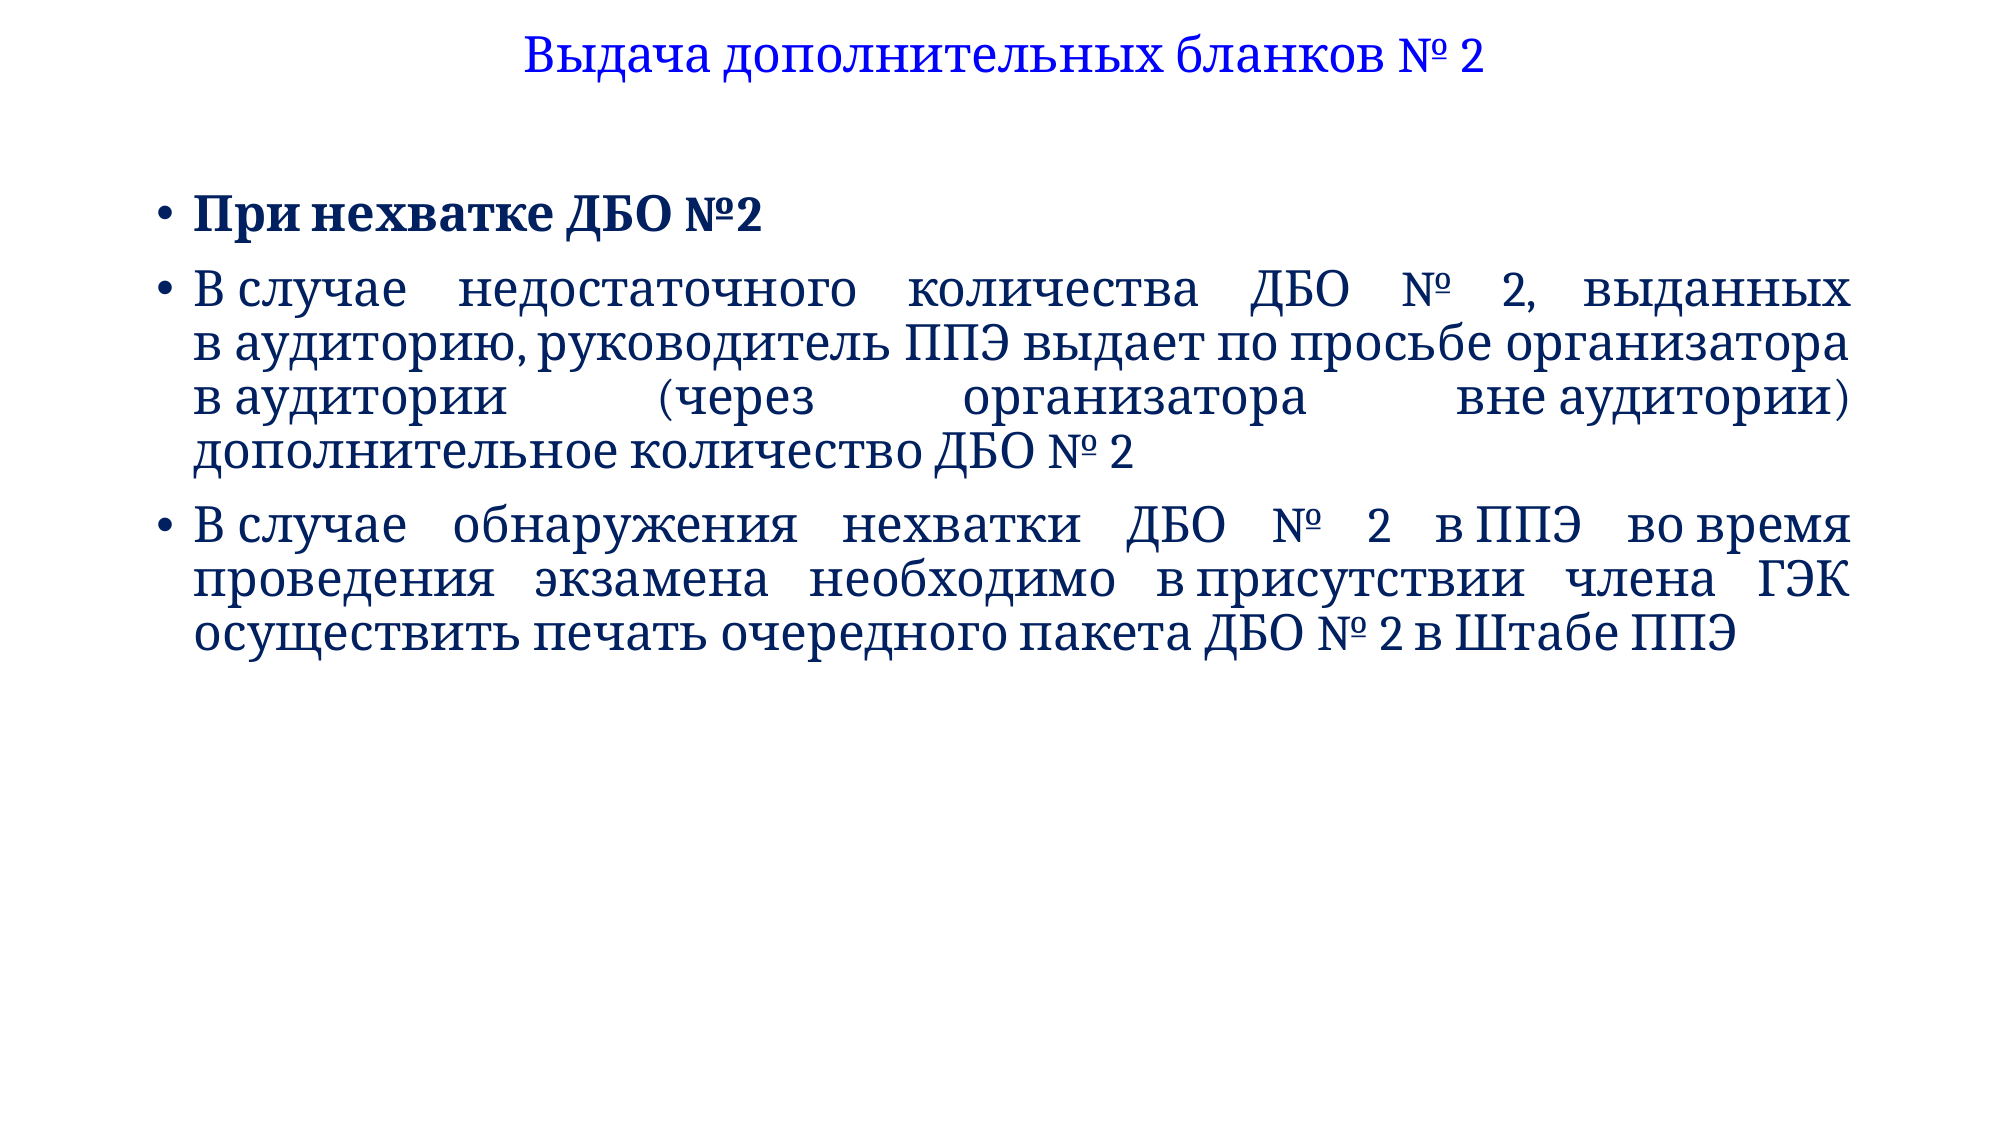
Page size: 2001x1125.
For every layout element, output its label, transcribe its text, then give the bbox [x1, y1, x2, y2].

title Выдача дополнительных бланков № 2 [19, 0, 1989, 112]
list При нехватке ДБО №2 В случае недостаточного количества ДБО № 2, выданных в аудиторию, руководитель ППЭ выдает по просьбе организатора в аудитории (через организатора вне аудитории) дополнительное количество ДБО № 2 В случае обнаружения нехватки ДБО № 2 в ППЭ во время проведения экзамена необходимо в присутствии члена ГЭК осуществить печать очередного пакета ДБО № 2 в Штабе ППЭ [141, 180, 1867, 895]
